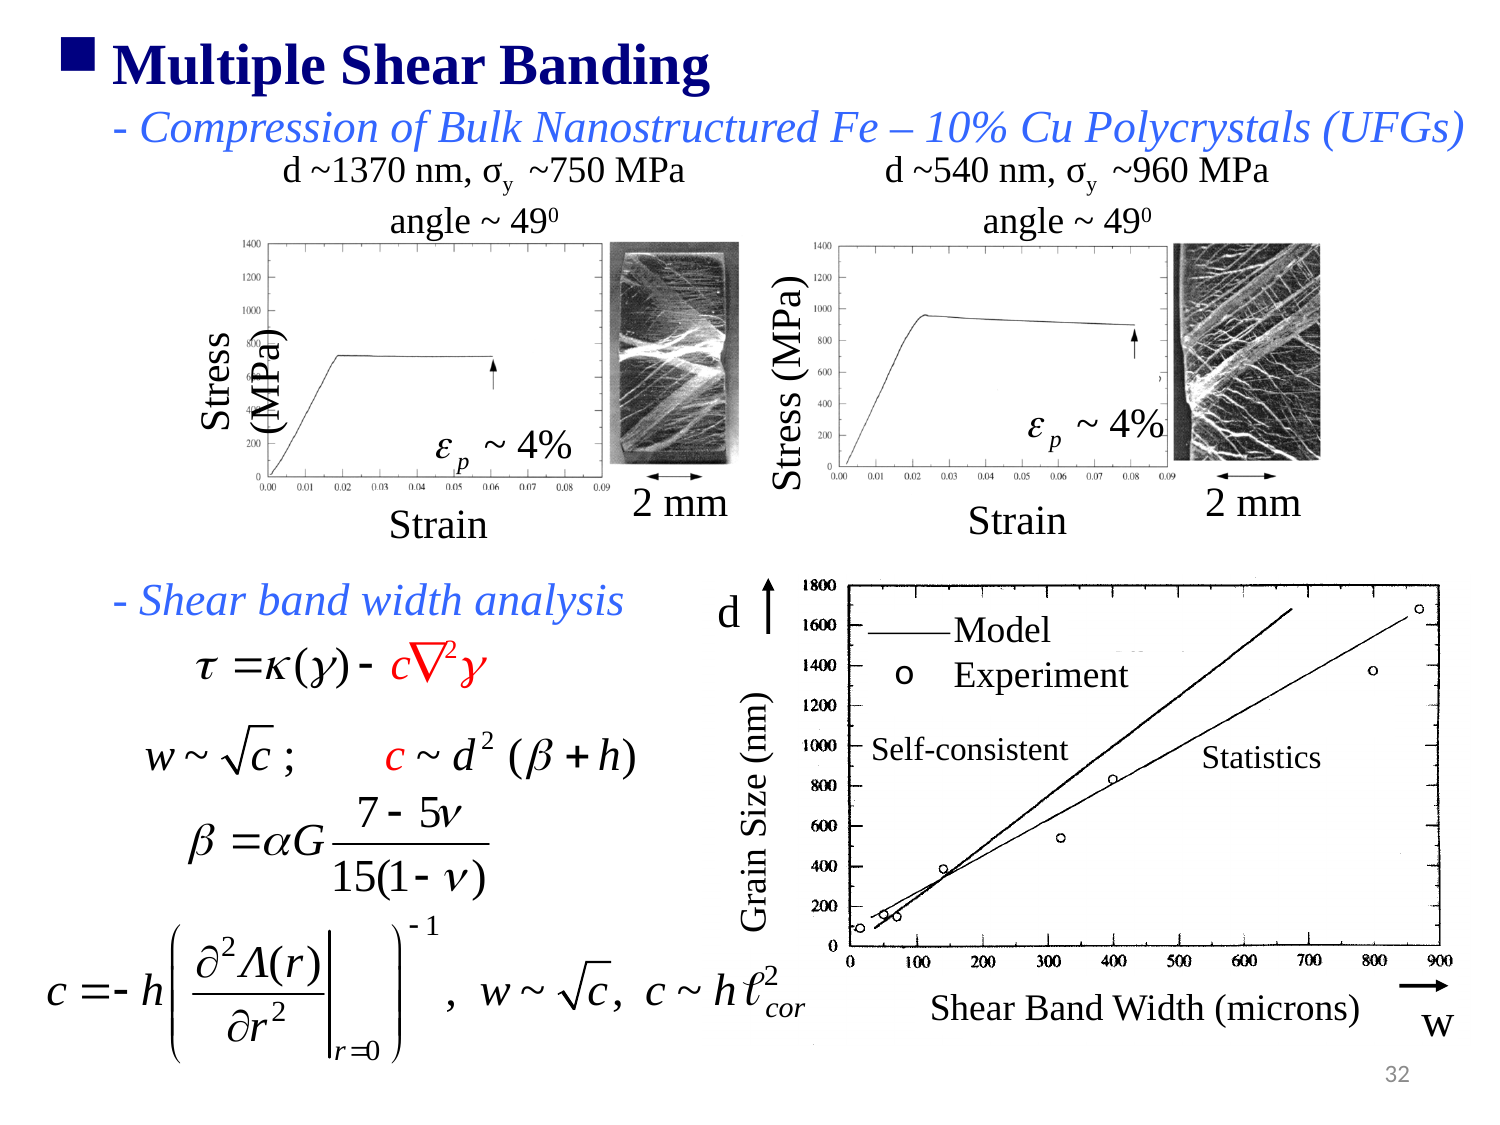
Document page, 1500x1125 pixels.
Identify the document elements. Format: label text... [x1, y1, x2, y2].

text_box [182, 786, 494, 903]
slide_number 32 [1074, 1054, 1425, 1103]
text_box d ~540 nm, σy ~960 MPa angle ~ 490 [870, 137, 1284, 230]
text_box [140, 720, 299, 788]
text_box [1022, 399, 1170, 459]
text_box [430, 420, 577, 480]
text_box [381, 724, 641, 788]
list Multiple Shear Banding - Compression of Bulk Nanostructured Fe – 10% Cu Polycrystals (UFGs) - Shear band width analysis [41, 19, 1483, 946]
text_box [702, 573, 1471, 1047]
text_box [179, 231, 1330, 551]
text_box d ~1370 nm, σy ~750 MPa angle ~ 490 [267, 137, 701, 230]
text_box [40, 904, 816, 1074]
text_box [194, 633, 489, 694]
